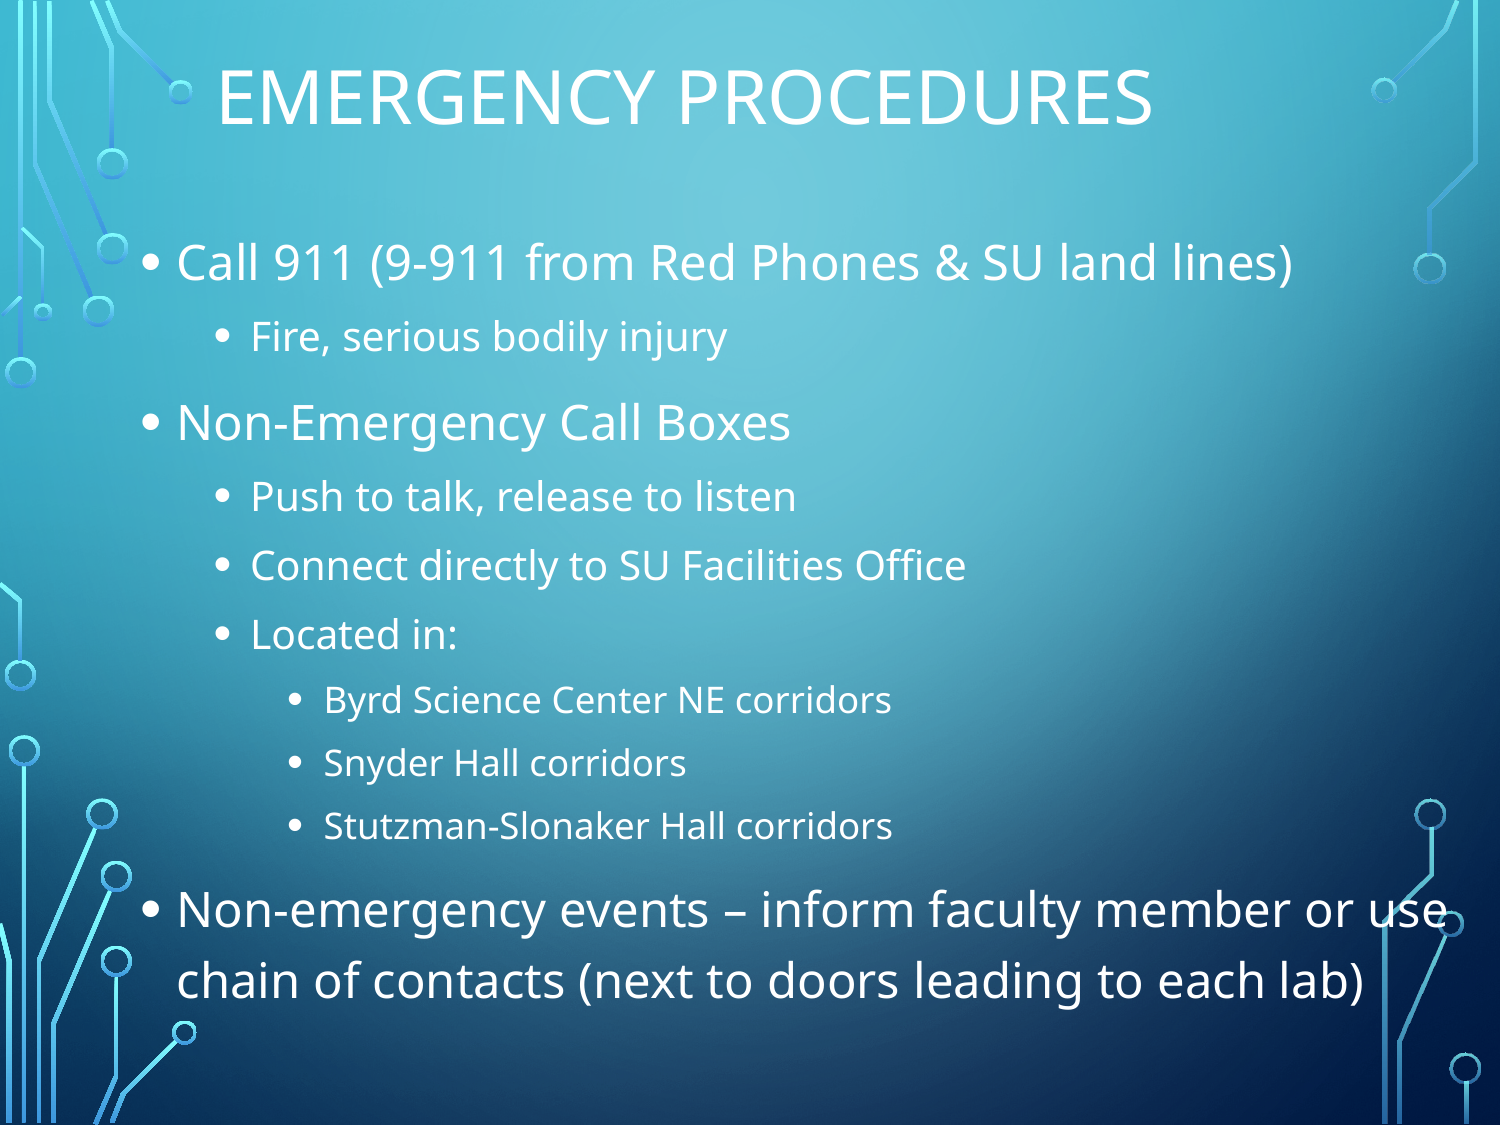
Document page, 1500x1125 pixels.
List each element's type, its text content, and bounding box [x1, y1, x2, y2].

title Emergency Procedures [200, 12, 1500, 188]
list Call 911 (9-911 from Red Phones & SU land lines) Fire, serious bodily injury Non-Emergency Call Boxes Push to talk, release to listen Connect directly to SU Facilities Office Located in: Byrd Science Center NE corridors Snyder Hall corridors Stutzman-Slonaker Hall corridors Non-emergency events – inform faculty member or use chain of contacts (next to doors leading to each lab) [125, 212, 1475, 1088]
